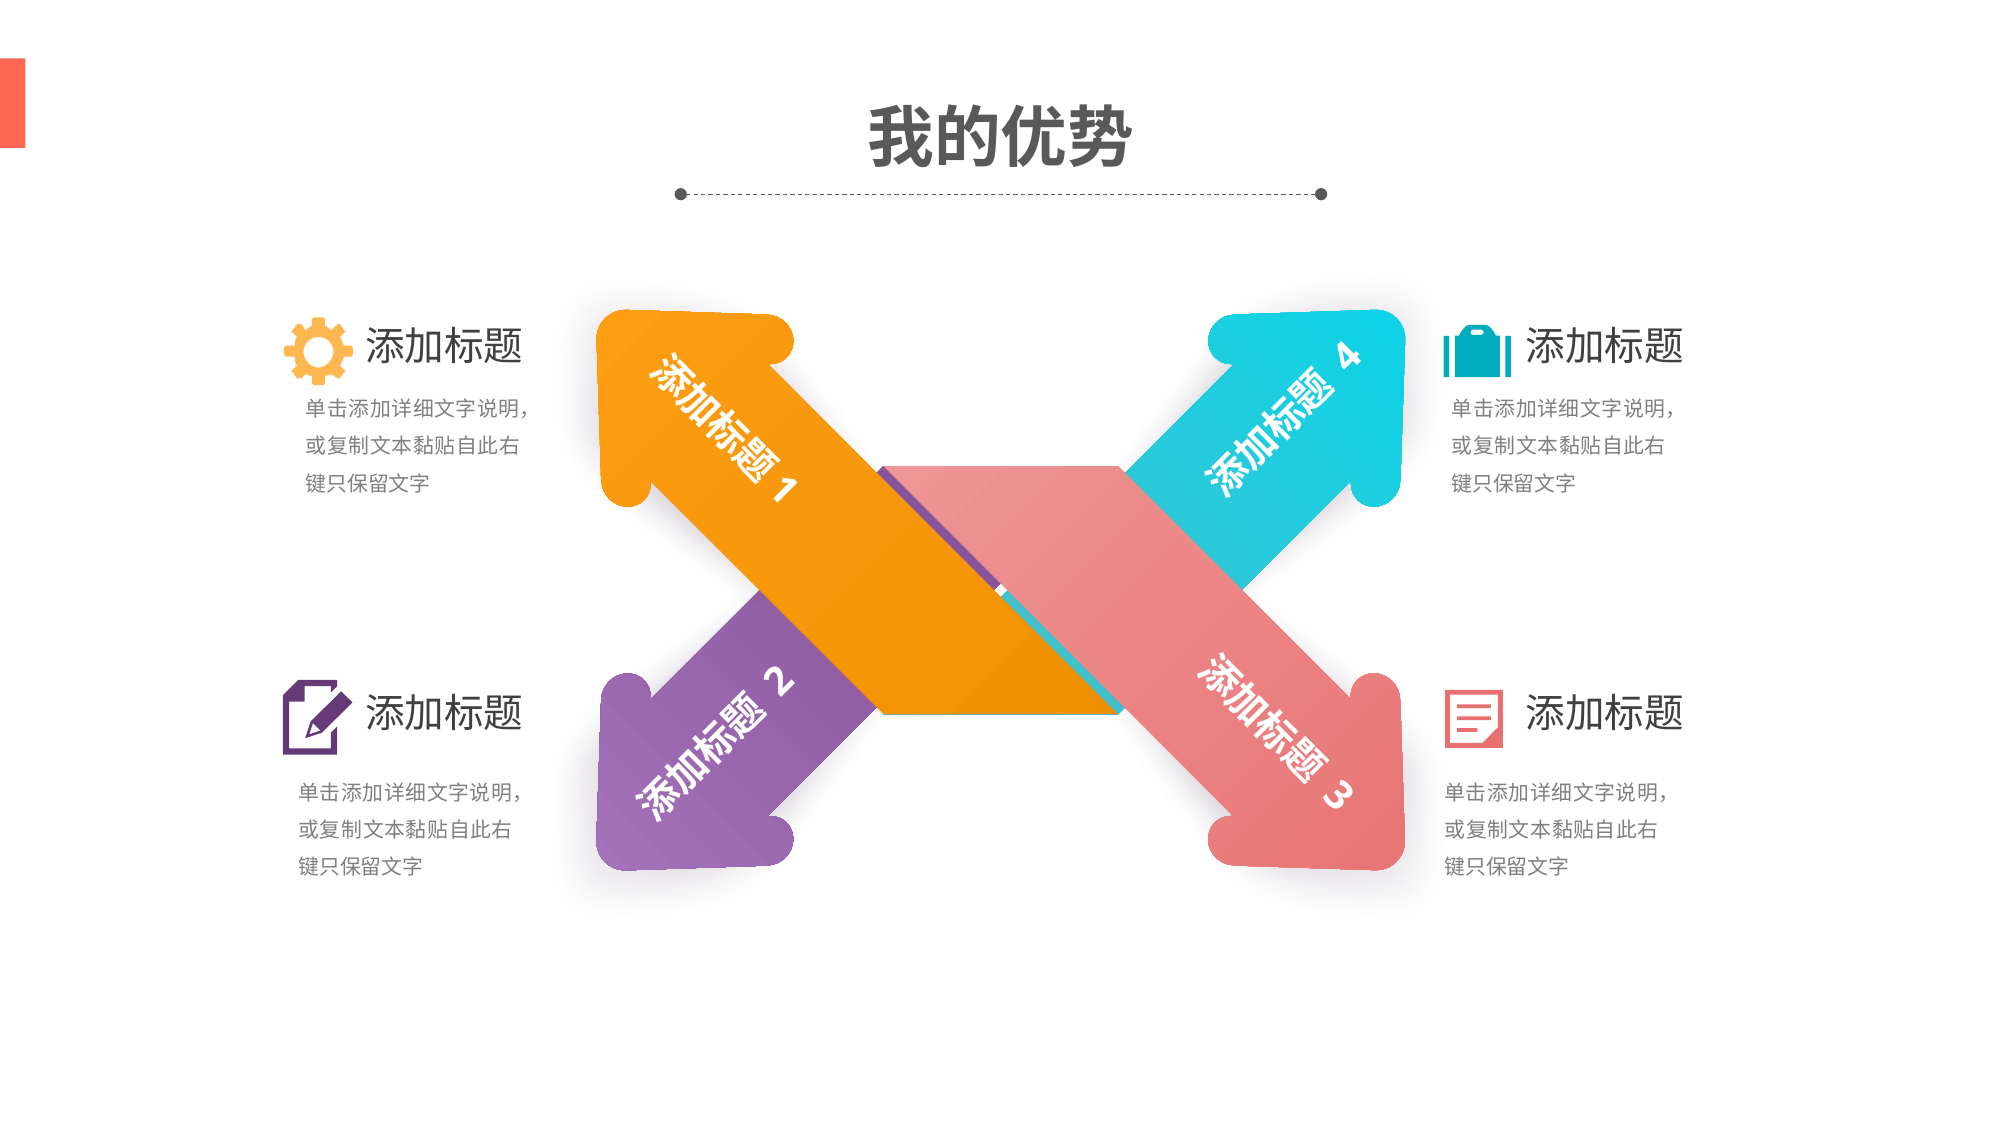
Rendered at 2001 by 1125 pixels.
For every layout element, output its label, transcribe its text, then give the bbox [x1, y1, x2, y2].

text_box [1445, 689, 1503, 748]
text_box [282, 679, 353, 755]
text_box [284, 317, 346, 373]
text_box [1392, 326, 1537, 671]
text_box 添加标题 [1506, 677, 1752, 745]
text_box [957, 509, 1044, 865]
text_box 添加标题 [346, 677, 456, 745]
text_box 单击添加详细文字说明，或复制文本黏贴自此右键只保留文字 [1537, 373, 1686, 505]
text_box 我的优势 [852, 87, 1150, 183]
text_box 单击添加详细文字说明，或复制文本黏贴自此右键只保留文字 [1425, 757, 1678, 889]
text_box 添加标题 [1506, 311, 1752, 378]
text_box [1443, 324, 1512, 378]
text_box 添加标题 [346, 311, 592, 378]
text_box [609, 184, 957, 867]
text_box 单击添加详细文字说明，或复制文本黏贴自此右键只保留文字 [279, 757, 532, 889]
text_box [456, 509, 609, 865]
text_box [957, 326, 1044, 509]
text_box [0, 57, 26, 149]
text_box 单击添加详细文字说明，或复制文本黏贴自此右键只保留文字 [286, 373, 540, 505]
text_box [1044, 313, 1392, 1013]
